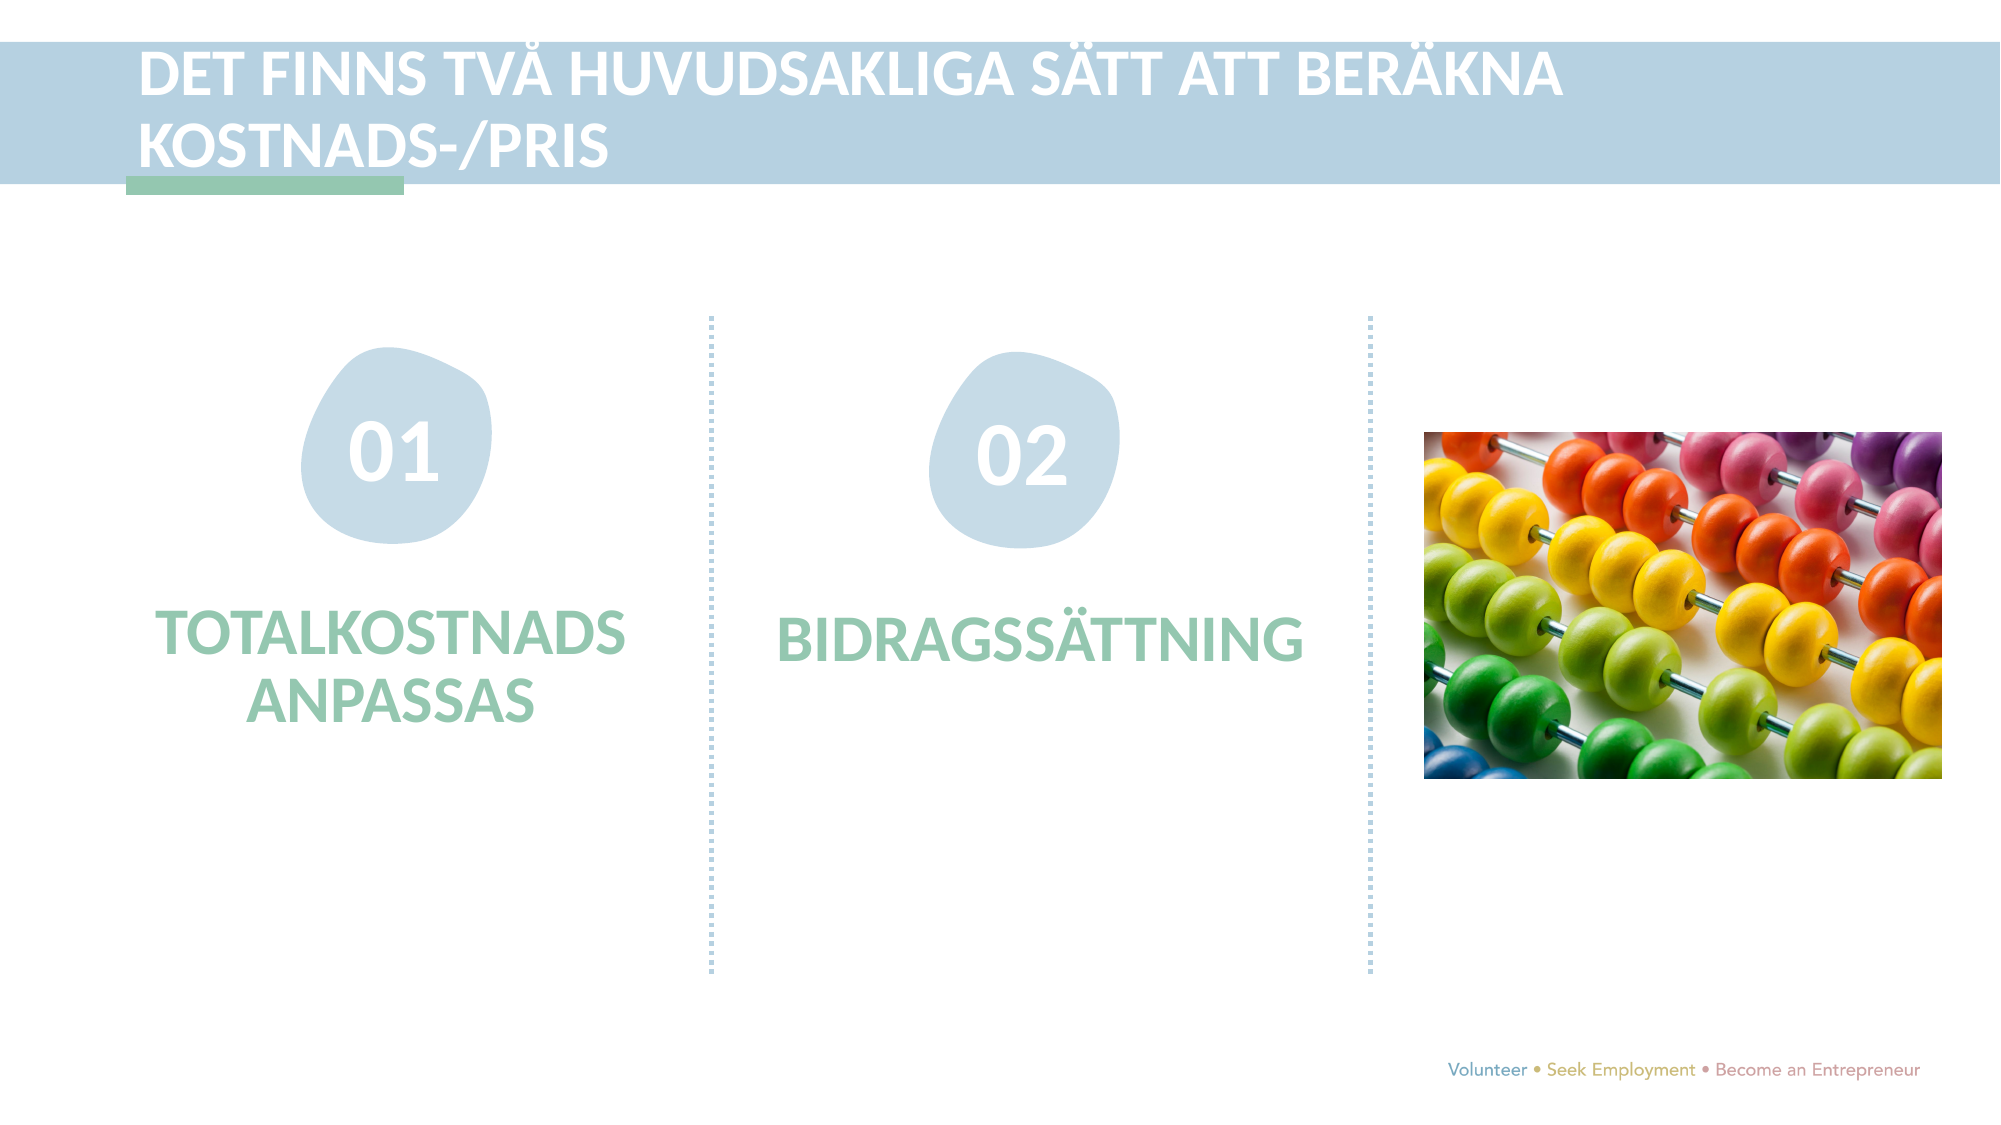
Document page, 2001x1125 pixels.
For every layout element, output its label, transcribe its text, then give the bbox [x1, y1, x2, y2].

list DET FINNS TVÅ HUVUDSAKLIGA SÄTT ATT BERÄKNA KOSTNADS-/PRIS [123, 51, 1913, 170]
picture [1424, 432, 1943, 779]
picture [1418, 1046, 1971, 1103]
list TOTALKOSTNADS ANPASSAS [111, 592, 671, 765]
text_box BIDRAGSSÄTTNING [739, 600, 1342, 774]
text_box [928, 351, 1120, 606]
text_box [300, 347, 492, 602]
